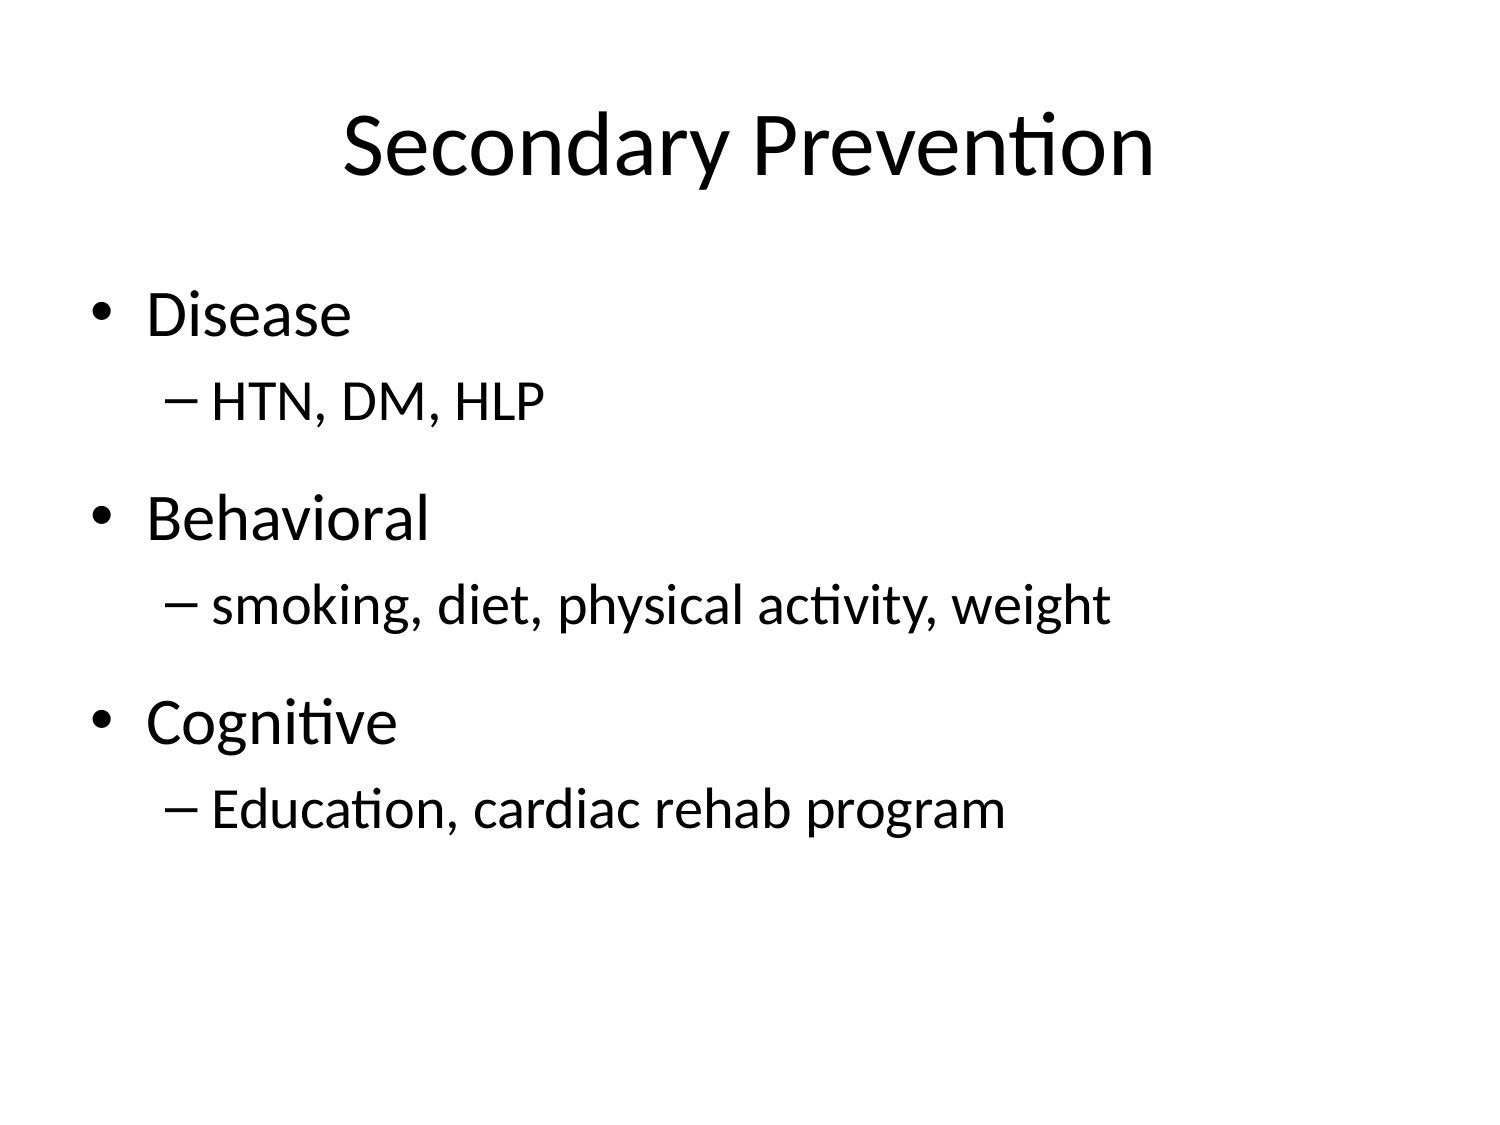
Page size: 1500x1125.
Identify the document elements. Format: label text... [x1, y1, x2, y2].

title Secondary Prevention [75, 45, 1425, 233]
list Disease HTN, DM, HLP Behavioral smoking, diet, physical activity, weight Cognitive Education, cardiac rehab program [75, 262, 1425, 1005]
